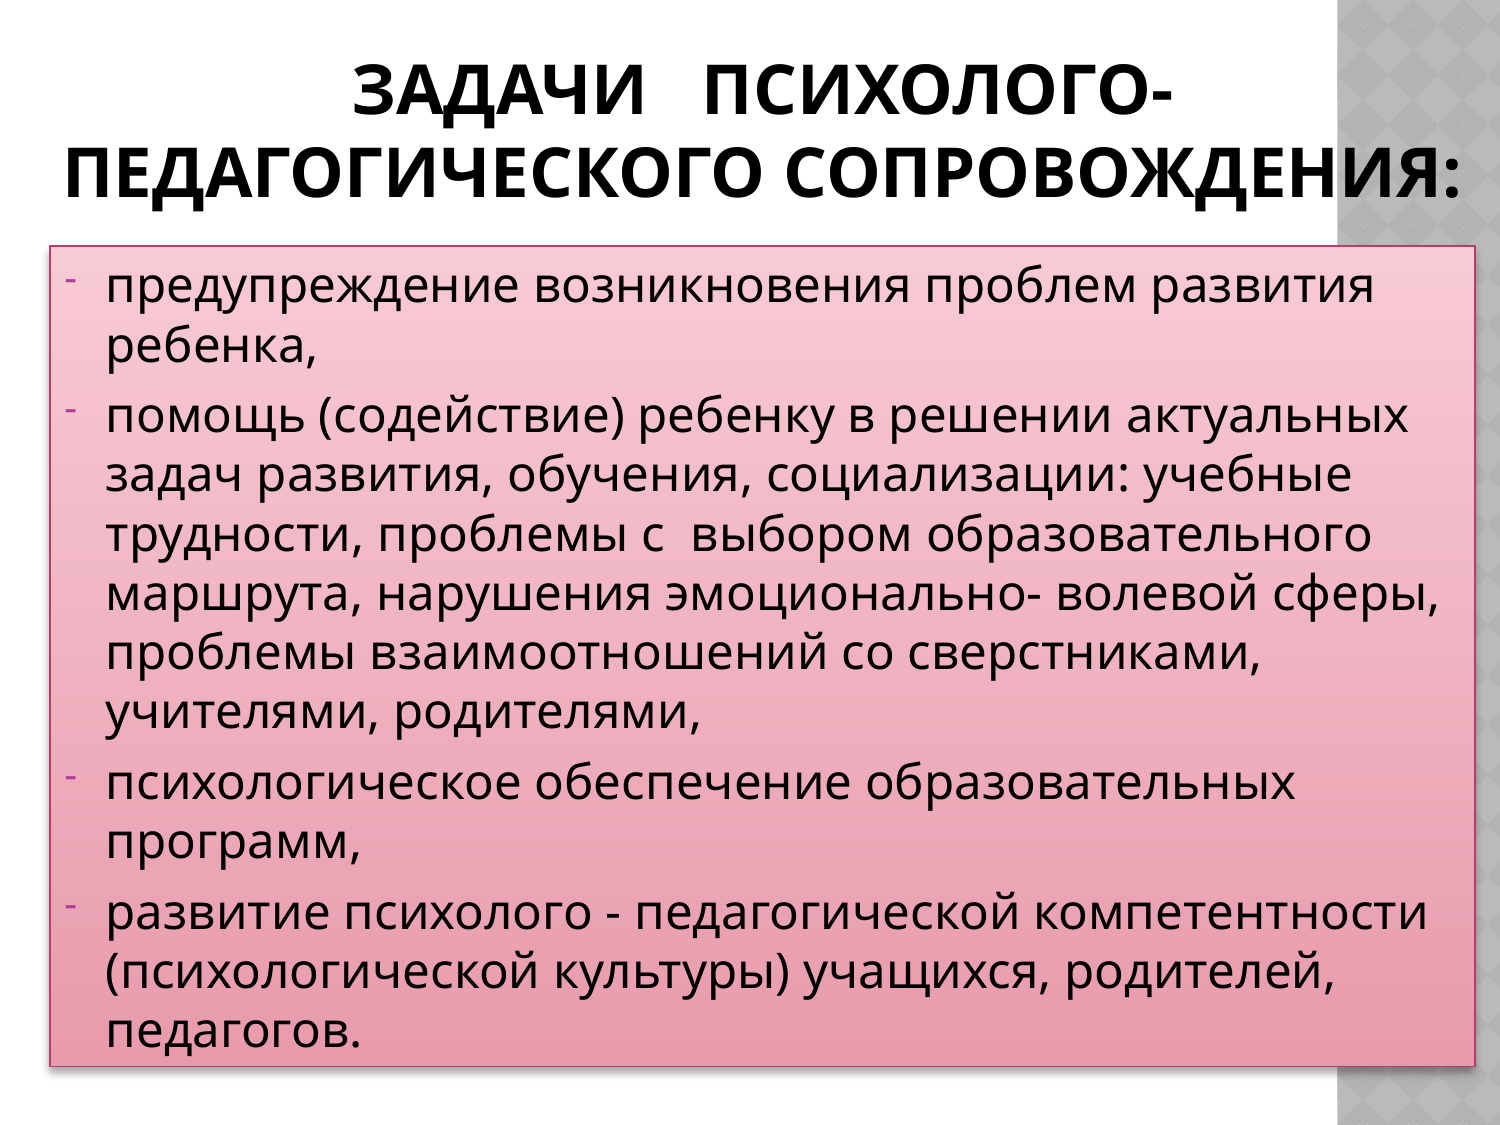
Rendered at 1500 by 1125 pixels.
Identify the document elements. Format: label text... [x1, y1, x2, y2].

title задачи психолого-педагогического сопровождения: [50, 35, 1475, 211]
list предупреждение возникновения проблем развития ребенка, помощь (содействие) ребенку в решении актуальных задач развития, обучения, социализации: учебные трудности, проблемы с выбором образовательного маршрута, нарушения эмоционально- волевой сферы, проблемы взаимоотношений со сверстниками, учителями, родителями, психологическое обеспечение образовательных программ, развитие психолого - педагогической компетентности (психологической культуры) учащихся, родителей, педагогов. [49, 245, 1476, 1067]
